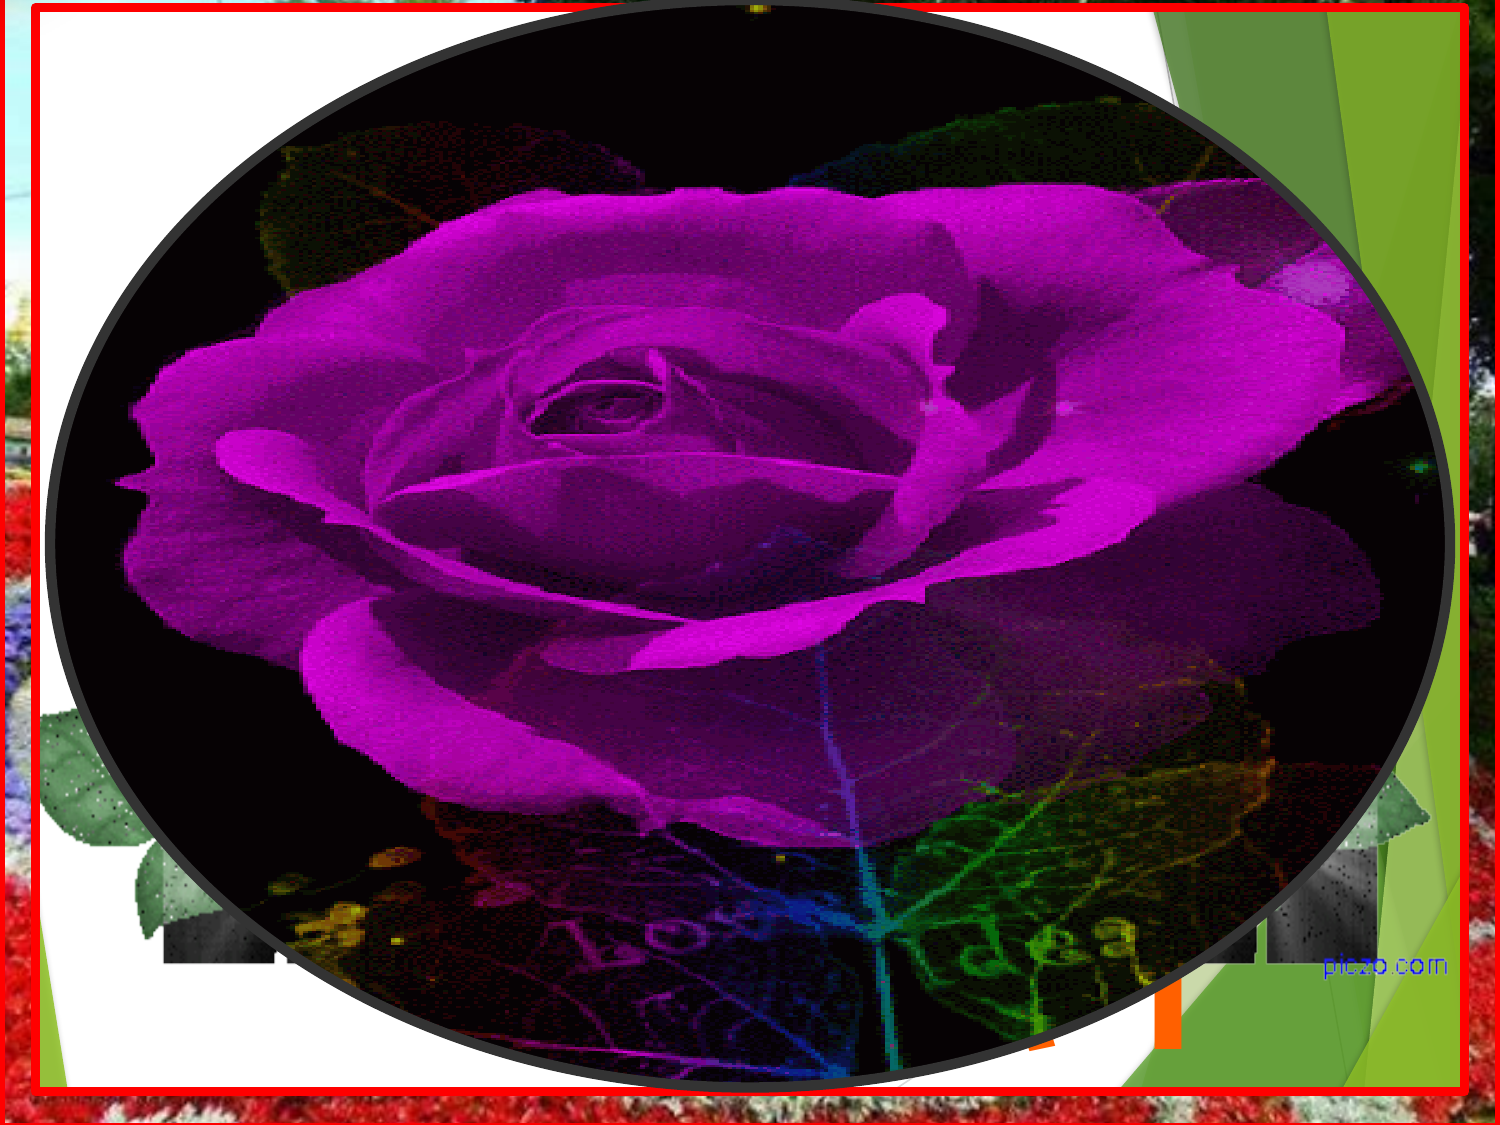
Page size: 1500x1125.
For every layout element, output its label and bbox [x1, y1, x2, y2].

picture [0, 0, 1451, 1088]
text_box [0, 0, 1500, 1125]
